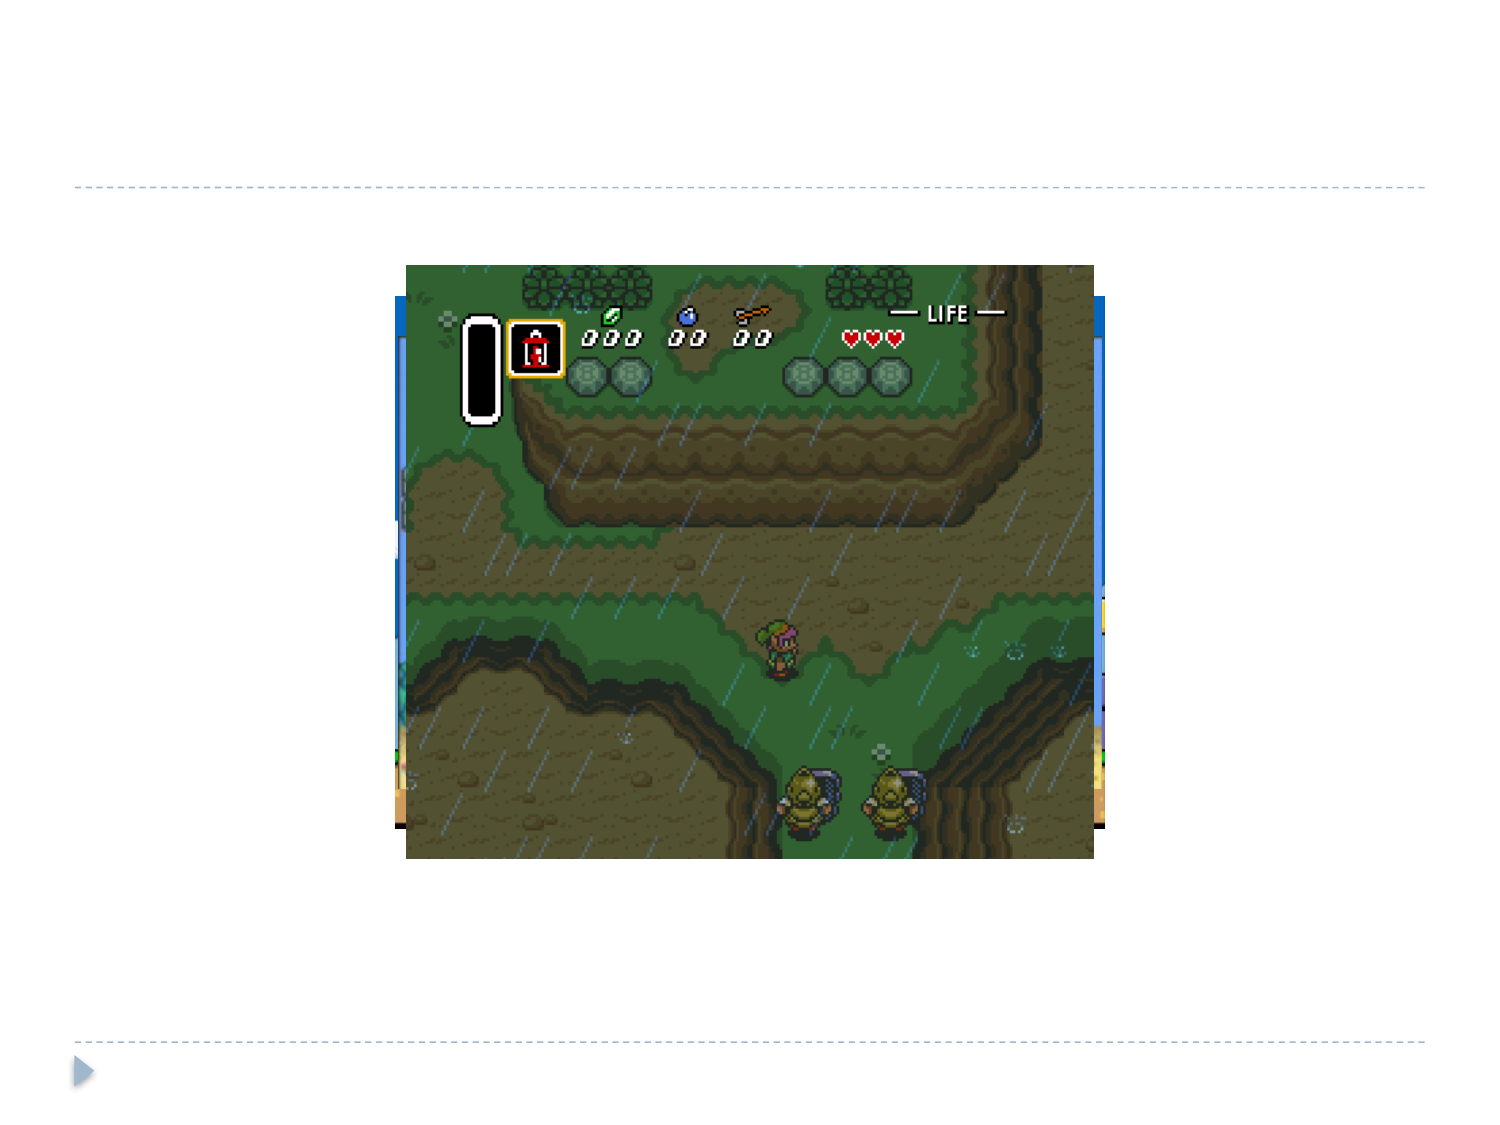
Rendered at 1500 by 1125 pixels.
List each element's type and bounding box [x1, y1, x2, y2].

picture [395, 265, 1105, 860]
